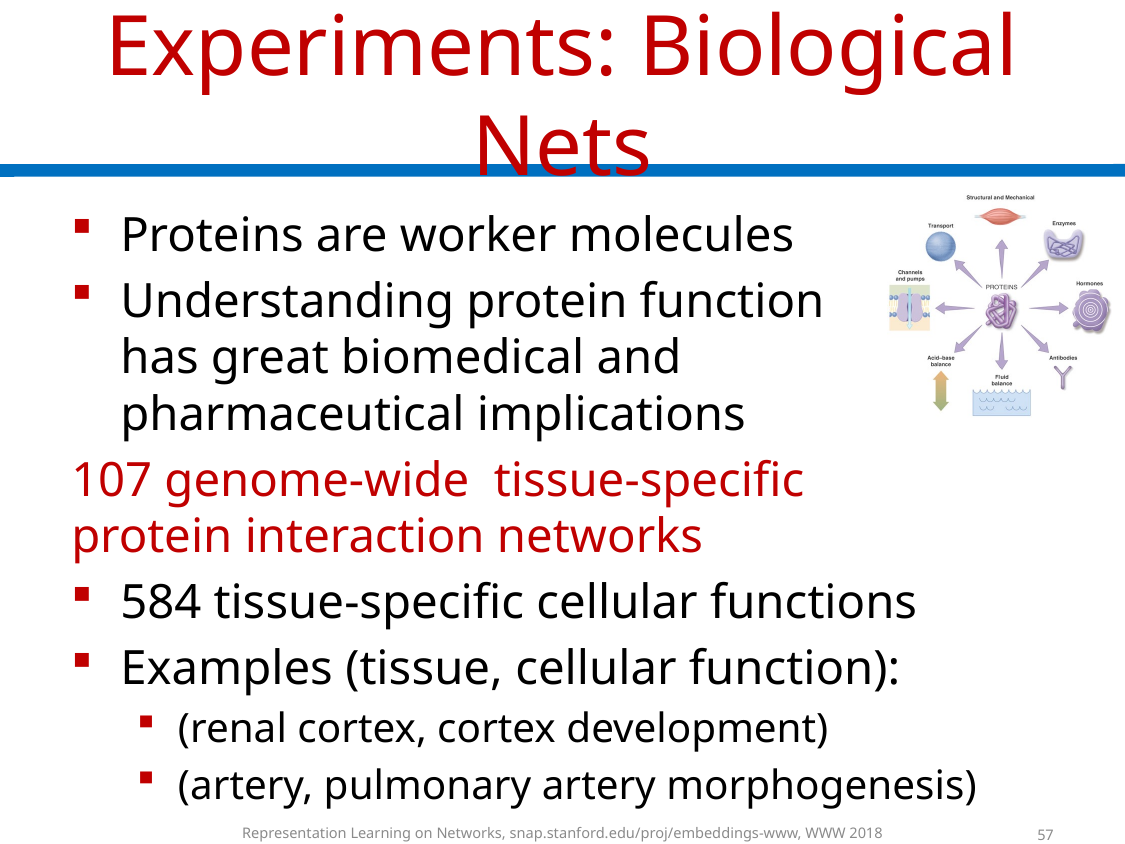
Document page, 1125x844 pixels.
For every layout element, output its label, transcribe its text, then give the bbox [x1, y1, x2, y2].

list Proteins are worker molecules Understanding protein function has great biomedical and pharmaceutical implications 107 genome-wide tissue-specific protein interaction networks 584 tissue-specific cellular functions Examples (tissue, cellular function): (renal cortex, cortex development) (artery, pulmonary artery morphogenesis) [56, 196, 1125, 822]
footer Representation Learning on Networks, snap.stanford.edu/proj/embeddings-www, WWW 2018 [193, 824, 932, 844]
slide_number 57 [932, 825, 1069, 844]
picture [887, 192, 1114, 420]
title Experiments: Biological Nets [0, 21, 1125, 163]
